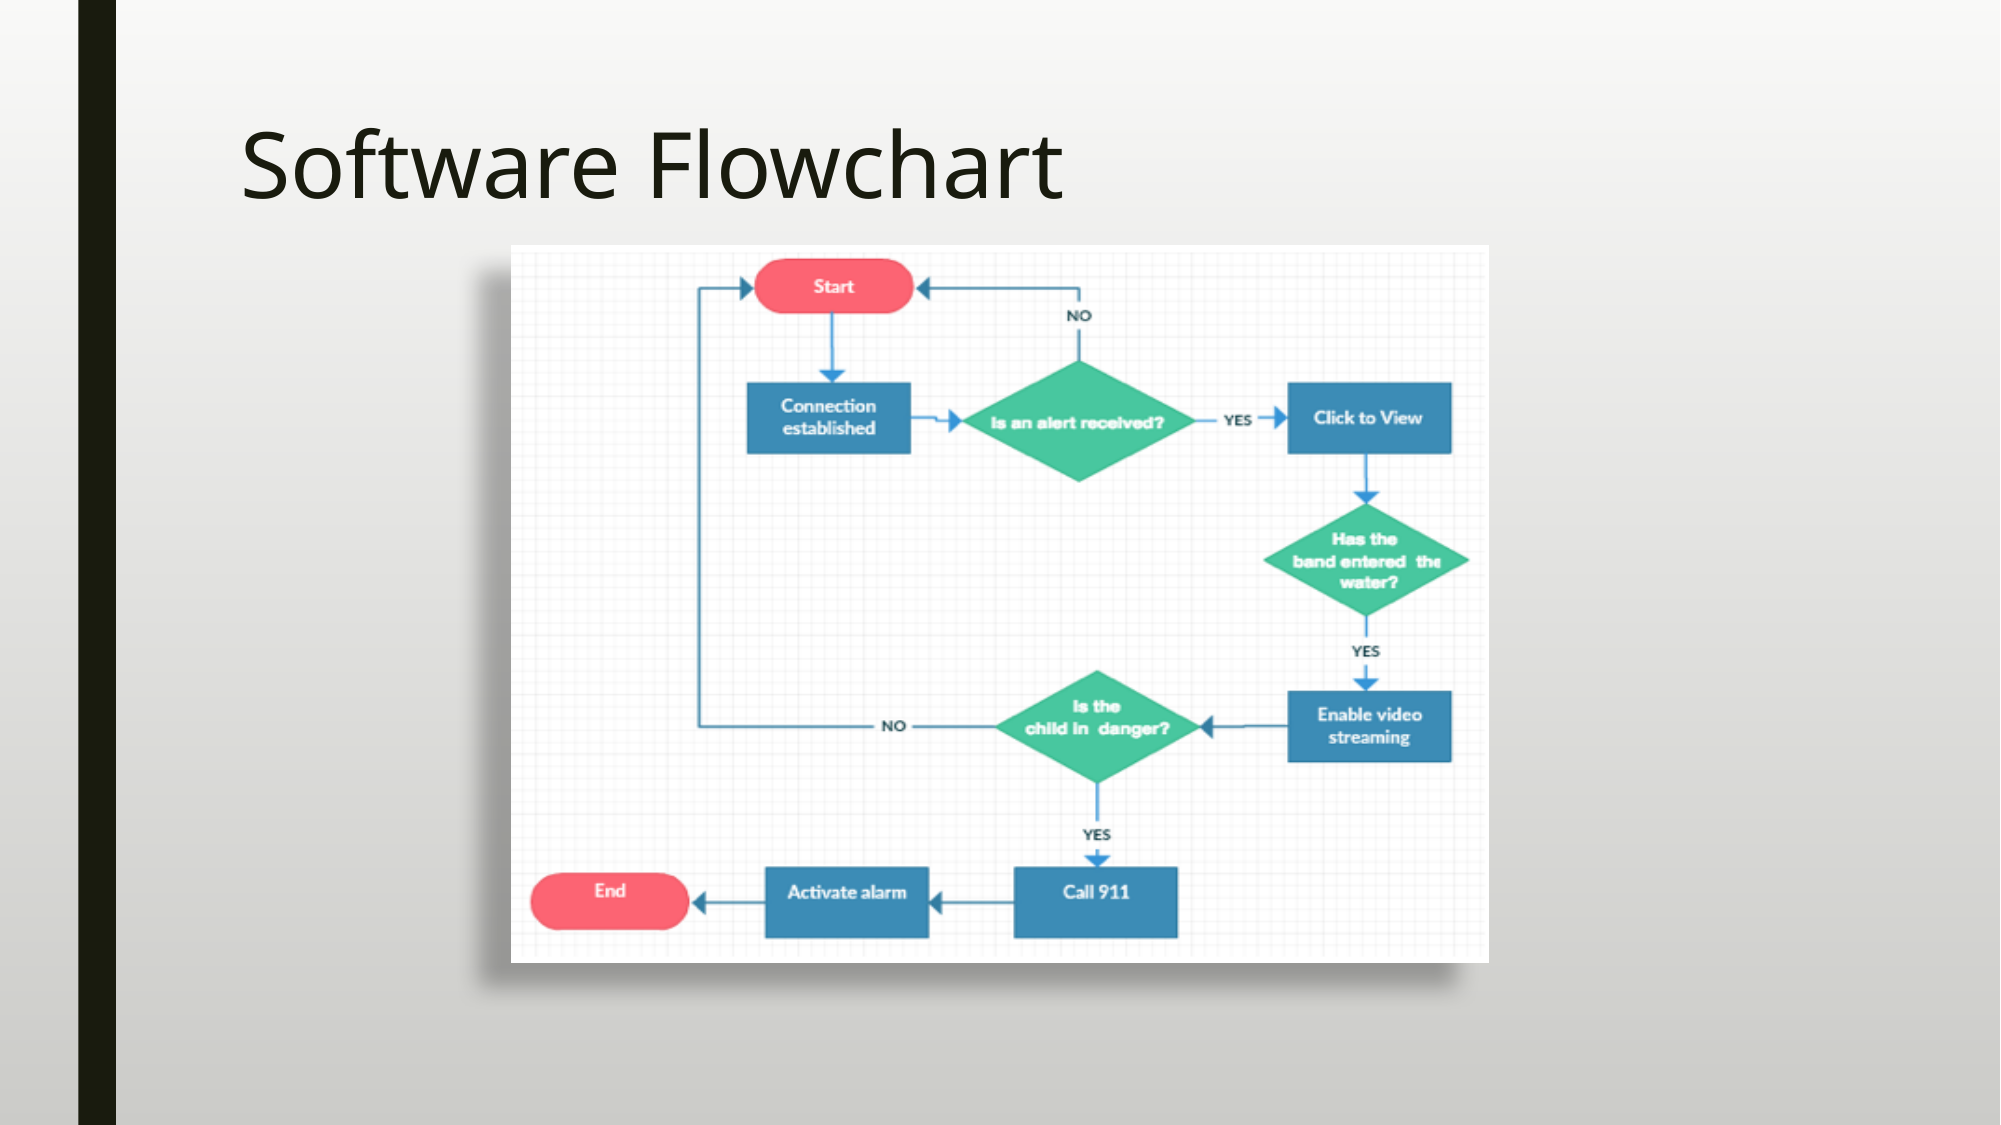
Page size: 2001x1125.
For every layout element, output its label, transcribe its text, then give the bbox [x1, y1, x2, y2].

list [510, 245, 1490, 963]
title Software Flowchart [225, 112, 1800, 357]
